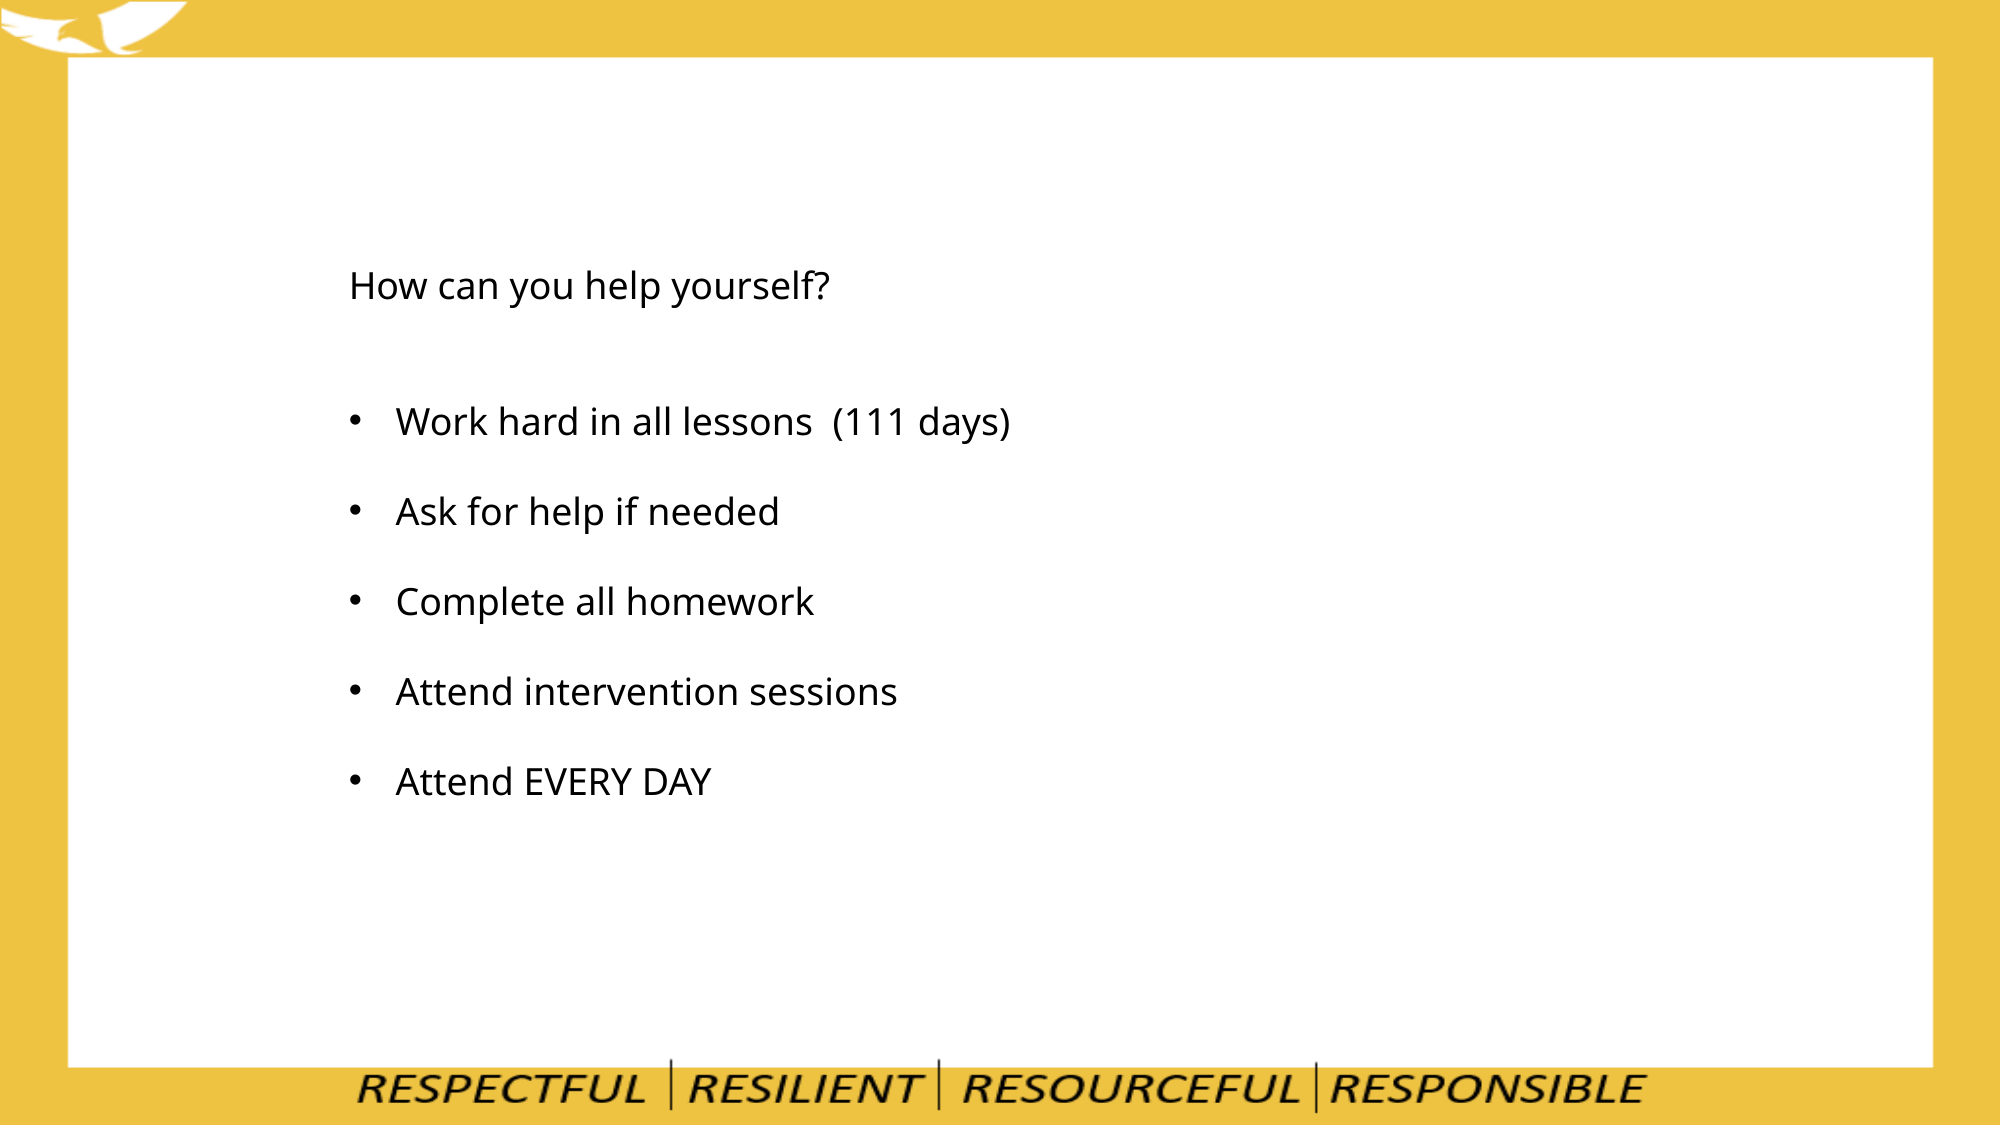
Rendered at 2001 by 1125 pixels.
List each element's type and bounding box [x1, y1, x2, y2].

text_box [0, 0, 2000, 1125]
